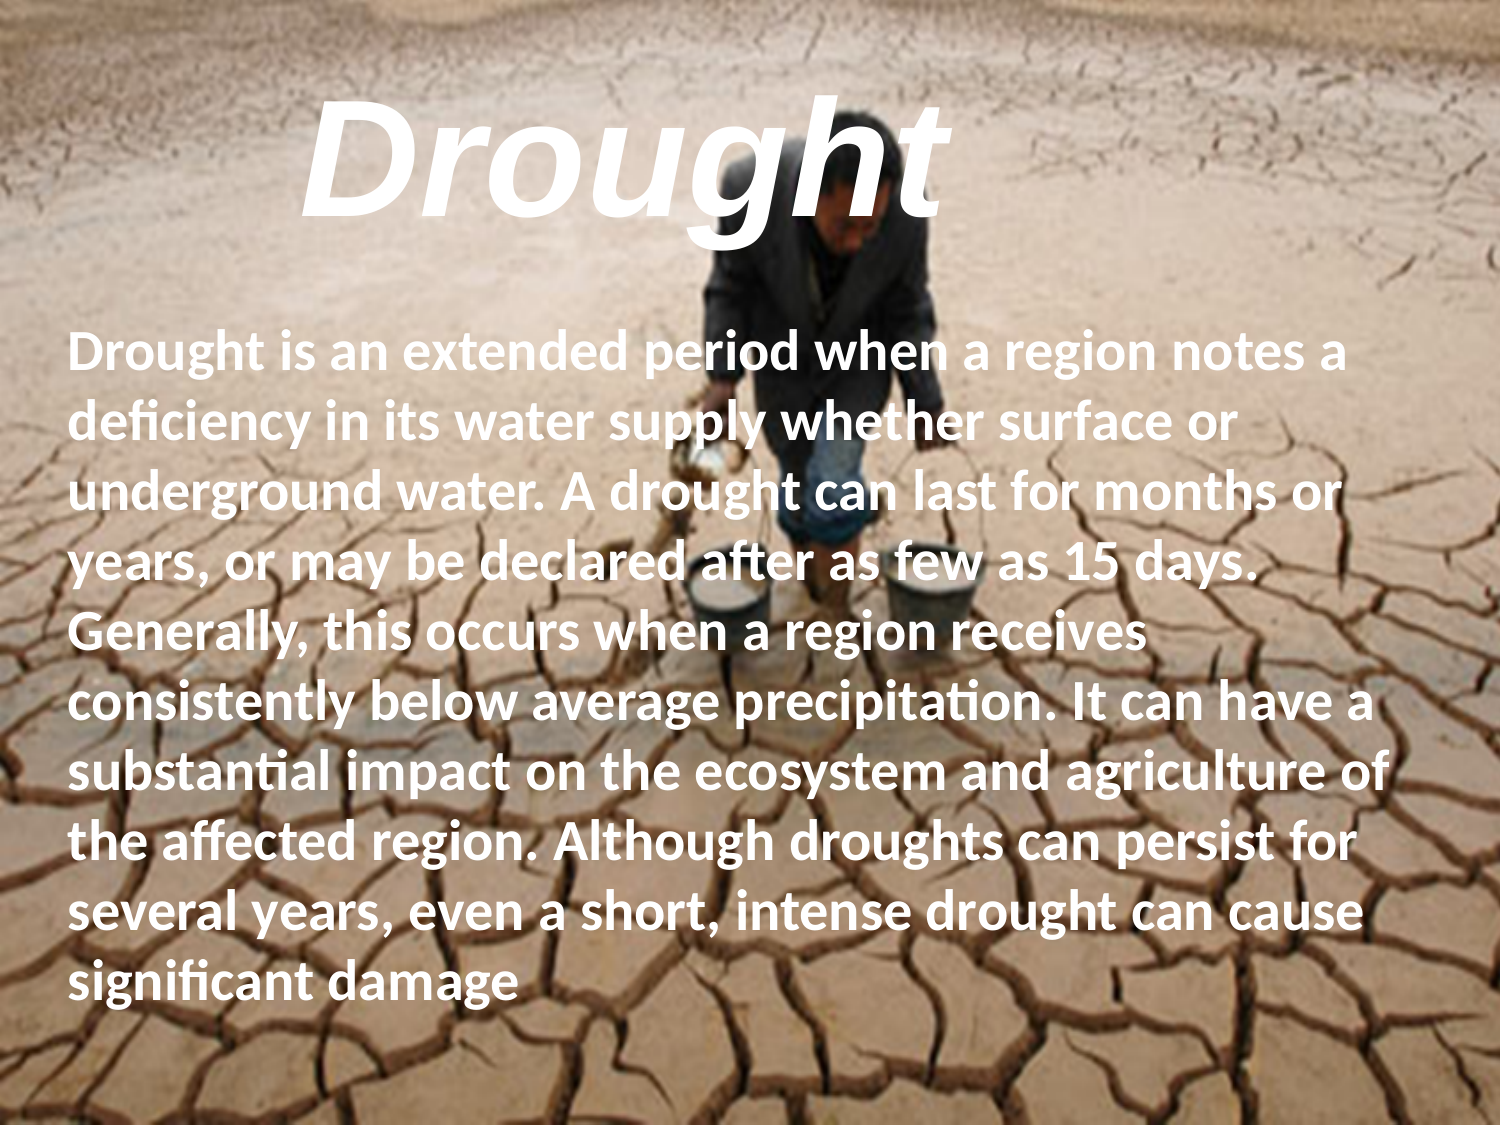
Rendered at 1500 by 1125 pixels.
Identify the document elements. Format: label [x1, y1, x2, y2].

list [0, 0, 1500, 1125]
